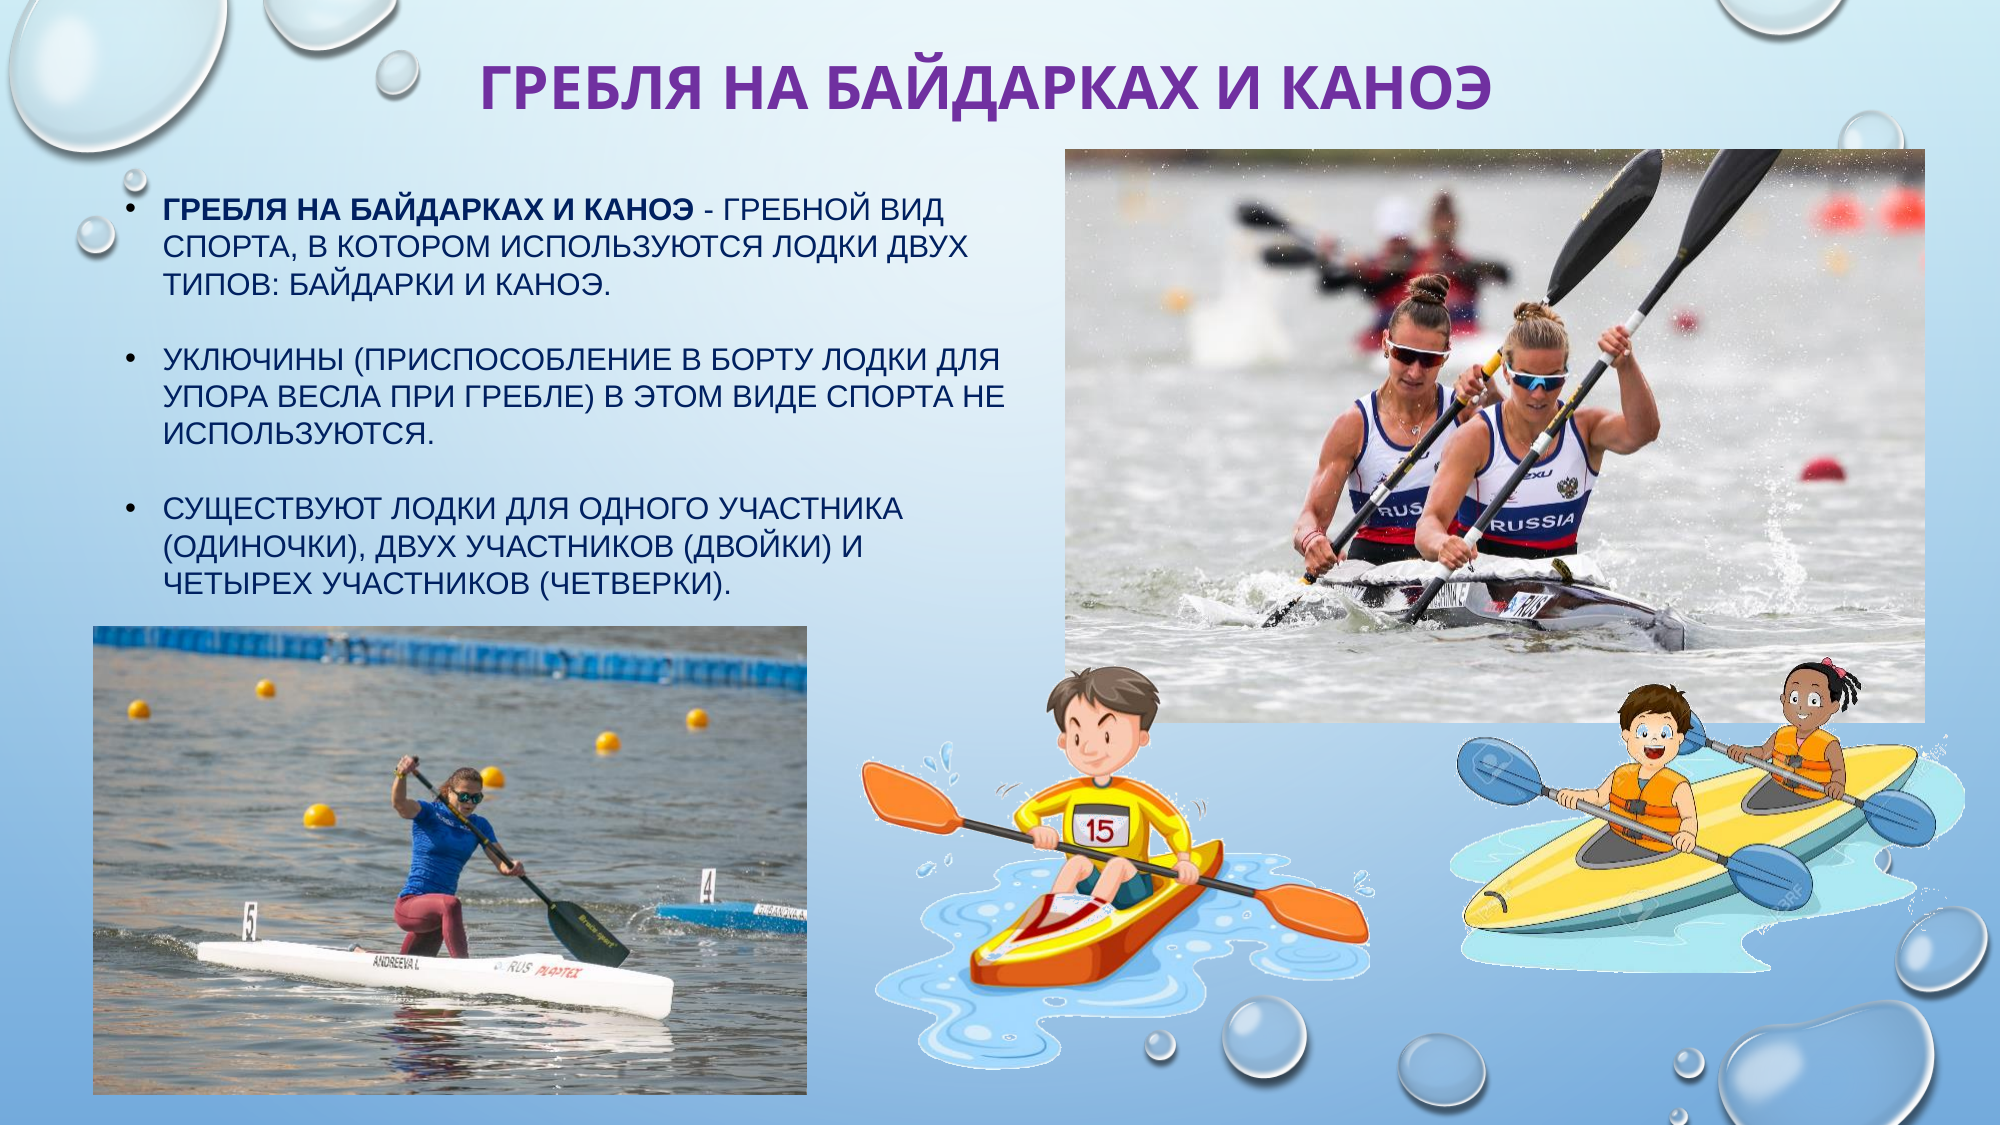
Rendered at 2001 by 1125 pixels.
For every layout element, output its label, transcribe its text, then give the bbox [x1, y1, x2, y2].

picture [0, 0, 2000, 1125]
list Гребля на байдарках и каноэ - гребной вид спорта, в котором используются лодки двух типов: байдарки и каноэ. Уключины (приспособление в борту лодки для упора весла при гребле) в этом виде спорта не используются. Существуют лодки для одного участника (одиночки), двух участников (двойки) и четырех участников (четверки). [110, 181, 1033, 650]
title Гребля на байдарках и каноэ [421, 30, 1553, 150]
